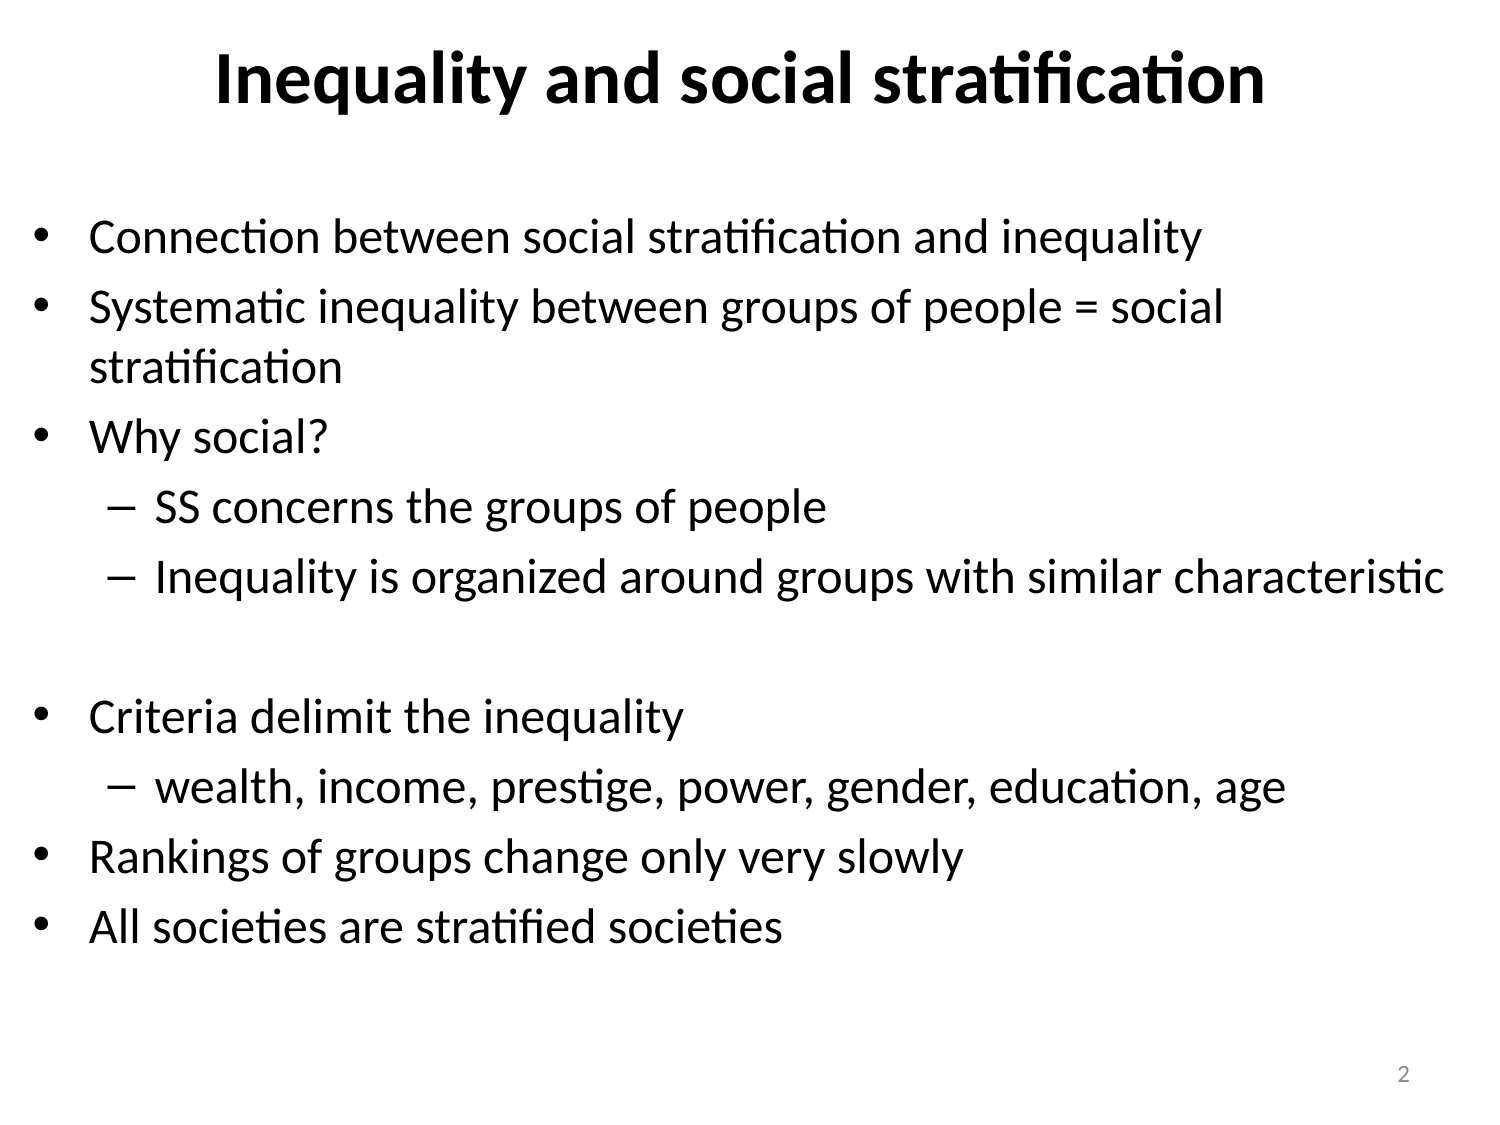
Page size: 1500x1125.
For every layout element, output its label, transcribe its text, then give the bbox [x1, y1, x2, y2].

list Connection between social stratification and inequality Systematic inequality between groups of people = social stratification Why social? SS concerns the groups of people Inequality is organized around groups with similar characteristic Criteria delimit the inequality wealth, income, prestige, power, gender, education, age Rankings of groups change only very slowly All societies are stratified societies [17, 196, 1465, 1071]
title Inequality and social stratification [47, 9, 1435, 138]
slide_number 2 [1074, 1071, 1425, 1103]
